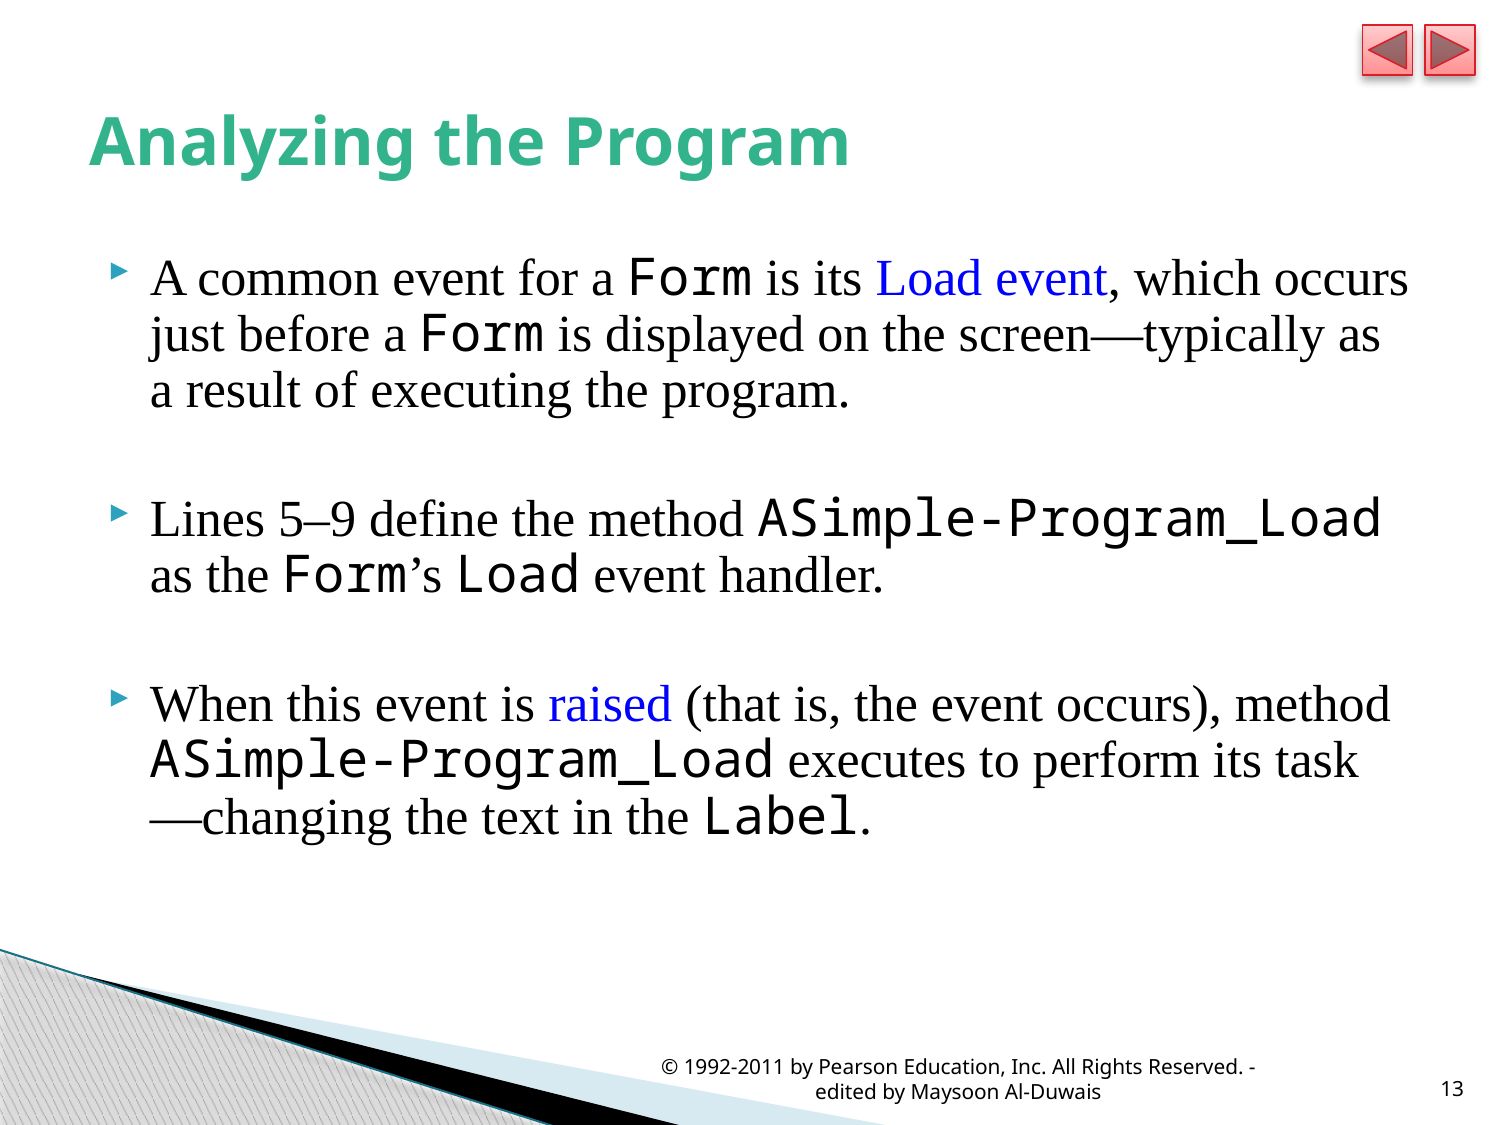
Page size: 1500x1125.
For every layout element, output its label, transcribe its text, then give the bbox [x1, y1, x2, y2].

footer © 1992-2011 by Pearson Education, Inc. All Rights Reserved. - edited by Maysoon Al-Duwais [612, 1051, 1305, 1112]
slide_number 13 [1418, 1051, 1479, 1112]
title Analyzing the Program [75, 45, 1425, 233]
list A common event for a Form is its Load event, which occurs just before a Form is displayed on the screen—typically as a result of executing the program. Lines 5–9 define the method ASimple-Program_Load as the Form’s Load event handler. When this event is raised (that is, the event occurs), method ASimple-Program_Load executes to perform its task—changing the text in the Label. [74, 242, 1426, 986]
